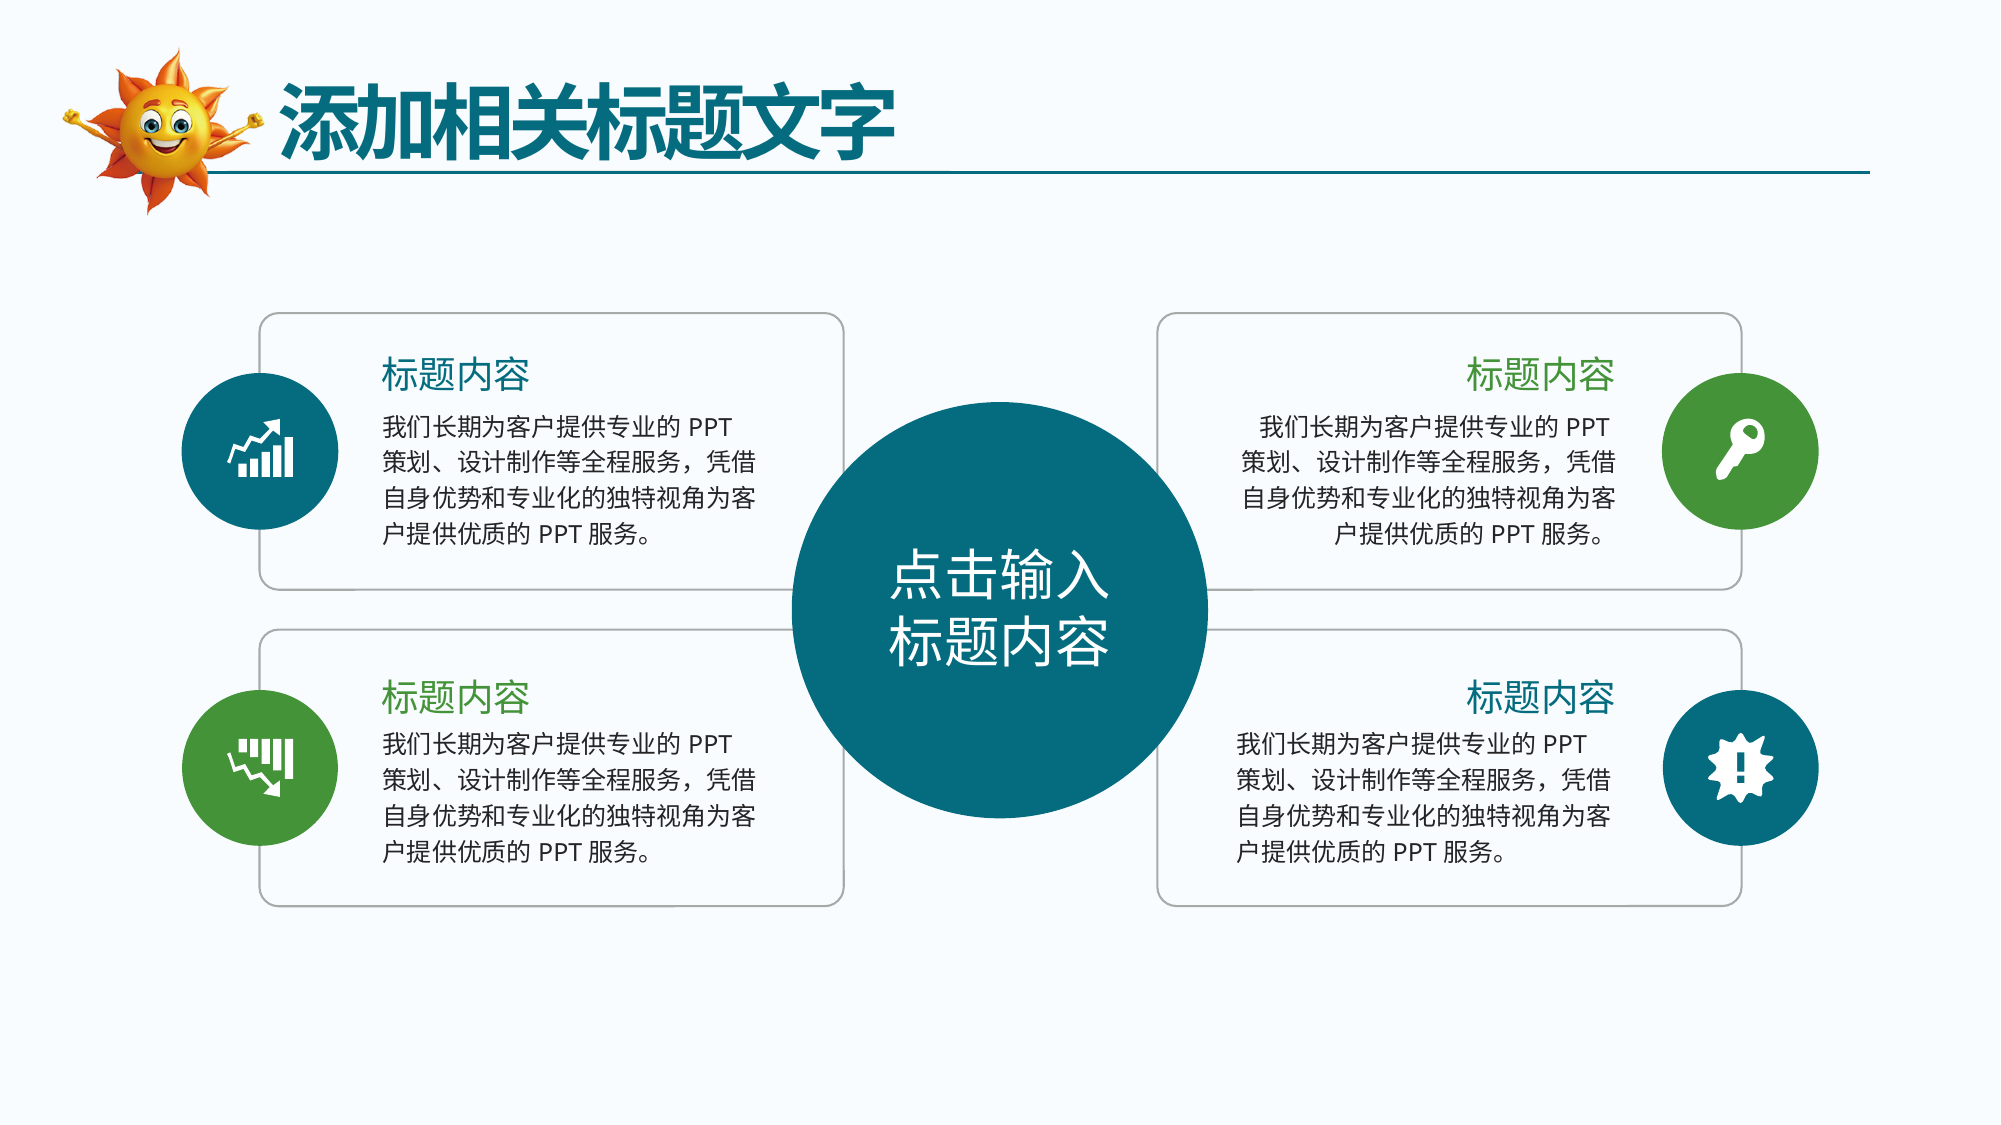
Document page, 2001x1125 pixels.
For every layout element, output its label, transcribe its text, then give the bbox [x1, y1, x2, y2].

text_box [1157, 313, 1742, 590]
text_box 标题内容 [380, 336, 688, 403]
text_box [259, 629, 844, 907]
text_box 标题内容 [1309, 336, 1617, 403]
text_box [1662, 690, 1819, 846]
text_box 我们长期为客户提供专业的PPT策划、设计制作等全程服务，凭借自身优势和专业化的独特视角为客户提供优质的PPT服务。 [1236, 404, 1617, 575]
text_box 我们长期为客户提供专业的PPT策划、设计制作等全程服务，凭借自身优势和专业化的独特视角为客户提供优质的PPT服务。 [382, 404, 763, 575]
text_box 我们长期为客户提供专业的PPT策划、设计制作等全程服务，凭借自身优势和专业化的独特视角为客户提供优质的PPT服务。 [1236, 722, 1617, 885]
text_box 标题内容 [380, 658, 688, 725]
picture [62, 46, 265, 216]
text_box [1707, 732, 1774, 804]
text_box [259, 313, 844, 590]
text_box [791, 402, 1209, 819]
text_box 点击输入标题内容 [874, 554, 1126, 659]
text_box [182, 689, 338, 846]
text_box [181, 372, 339, 530]
text_box 我们长期为客户提供专业的PPT策划、设计制作等全程服务，凭借自身优势和专业化的独特视角为客户提供优质的PPT服务。 [382, 722, 763, 885]
text_box 标题内容 [1309, 658, 1617, 725]
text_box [1661, 372, 1819, 530]
text_box [1157, 629, 1742, 907]
